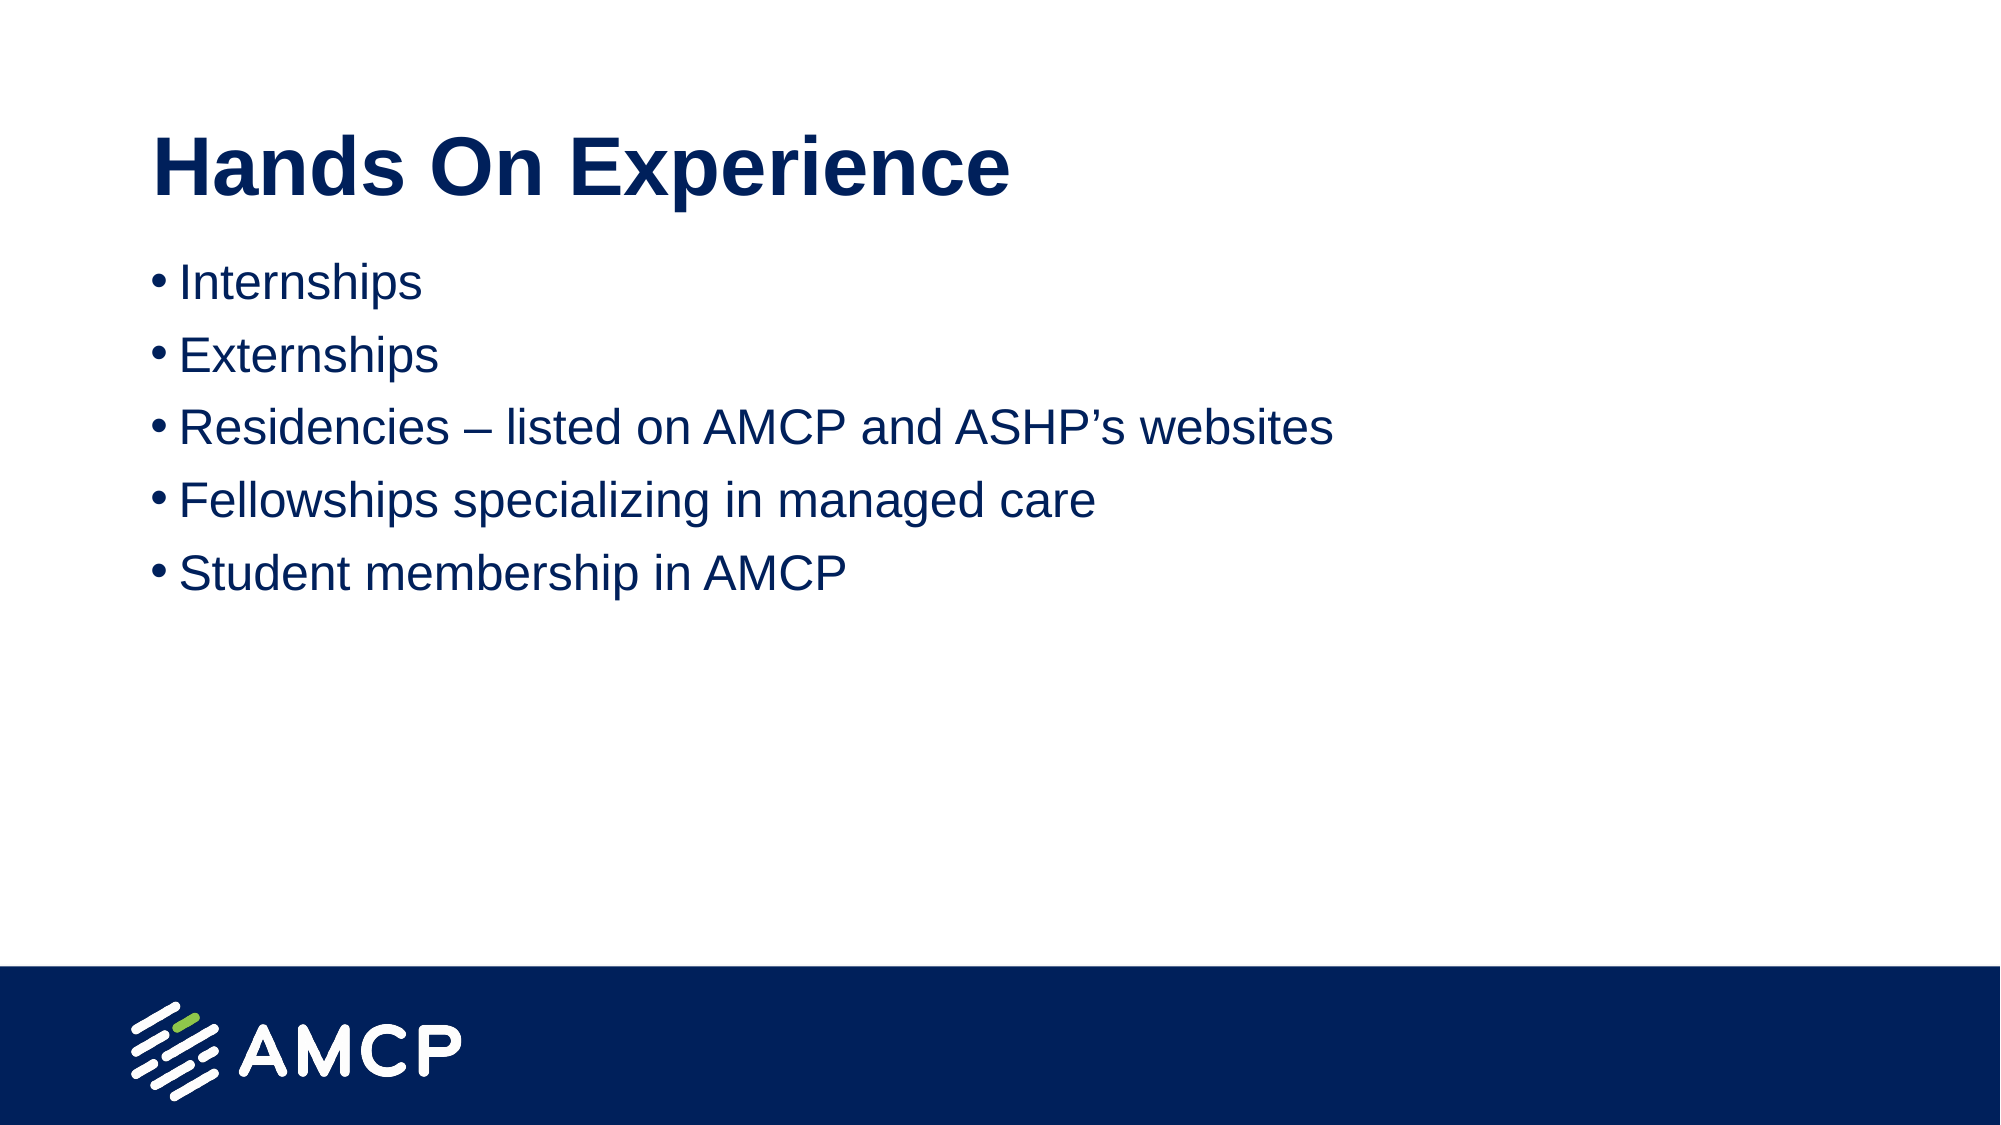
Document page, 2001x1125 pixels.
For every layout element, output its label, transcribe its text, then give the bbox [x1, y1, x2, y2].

list Internships Externships Residencies – listed on AMCP and ASHP’s websites Fellowships specializing in managed care Student membership in AMCP [135, 242, 1861, 883]
picture [0, 666, 813, 1125]
title Hands On Experience [137, 59, 1863, 278]
